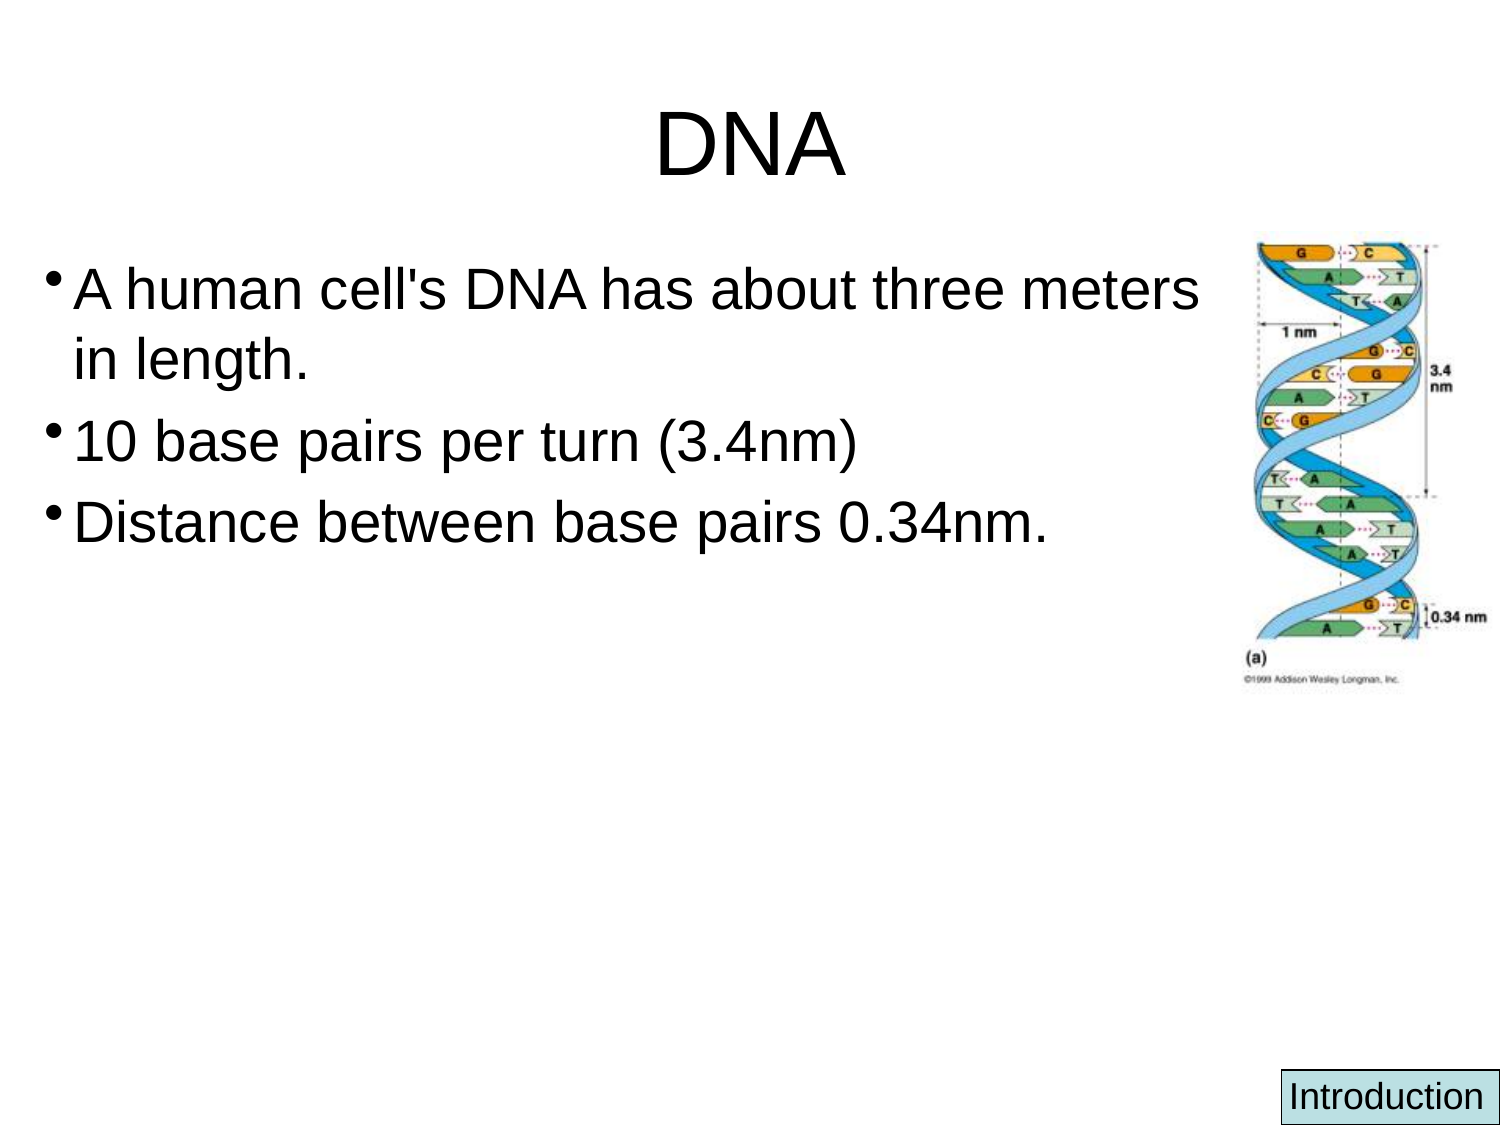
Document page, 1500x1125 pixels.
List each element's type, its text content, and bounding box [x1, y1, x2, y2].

title DNA [75, 45, 1425, 233]
list A human cell's DNA has about three meters in length. 10 base pairs per turn (3.4nm) Distance between base pairs 0.34nm. [29, 243, 1247, 929]
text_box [1273, 1064, 1500, 1125]
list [1229, 231, 1500, 699]
